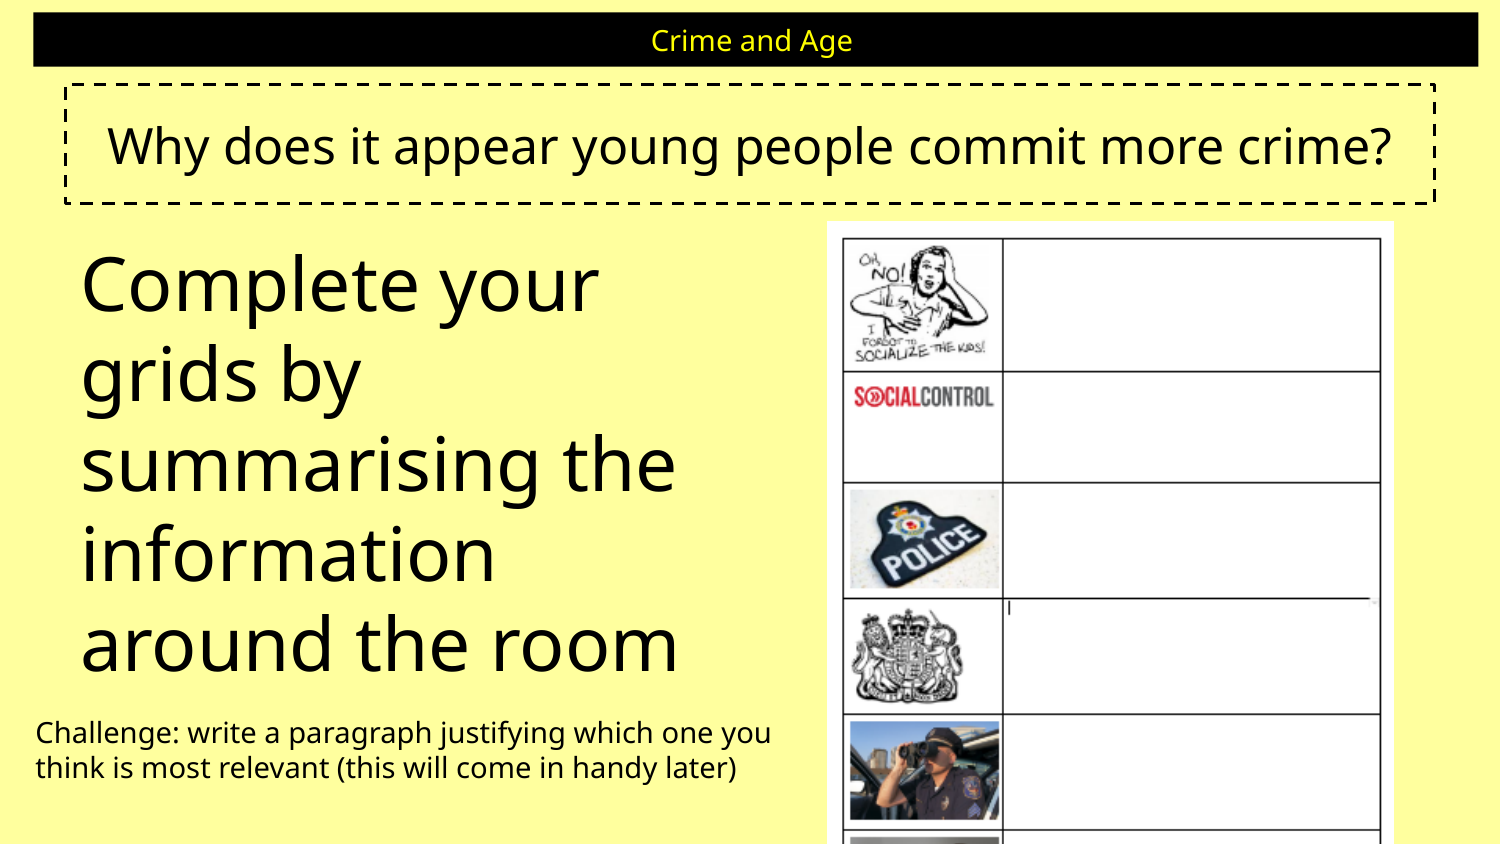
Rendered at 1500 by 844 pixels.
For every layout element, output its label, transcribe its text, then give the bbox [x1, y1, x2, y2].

text_box Challenge: write a paragraph justifying which one you think is most relevant (this will come in handy later) [20, 698, 807, 819]
list Complete your grids by summarising the information around the room [65, 221, 743, 349]
picture [827, 221, 1394, 844]
title Why does it appear young people commit more crime? [64, 83, 1436, 205]
title Crime and Age [33, 12, 1479, 67]
